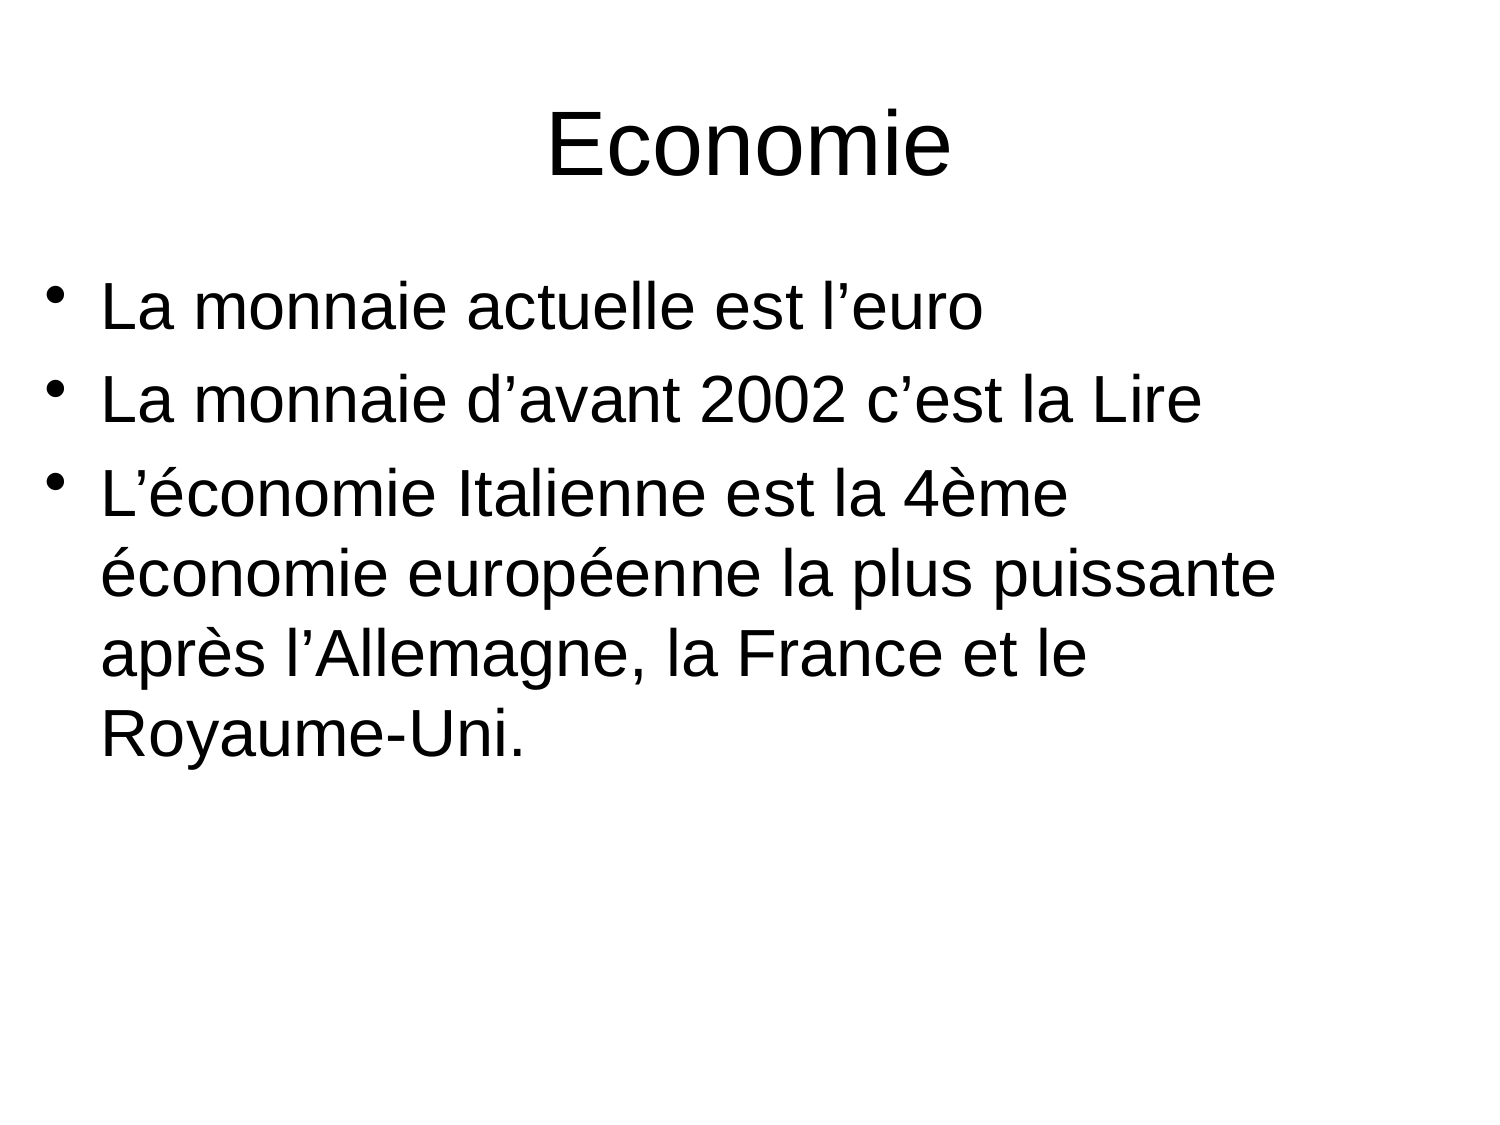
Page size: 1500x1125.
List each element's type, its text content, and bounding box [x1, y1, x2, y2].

title Economie [75, 45, 1425, 233]
list La monnaie actuelle est l’euro La monnaie d’avant 2002 c’est la Lire L’économie Italienne est la 4ème économie européenne la plus puissante après l’Allemagne, la France et le Royaume-Uni. [29, 255, 1380, 998]
